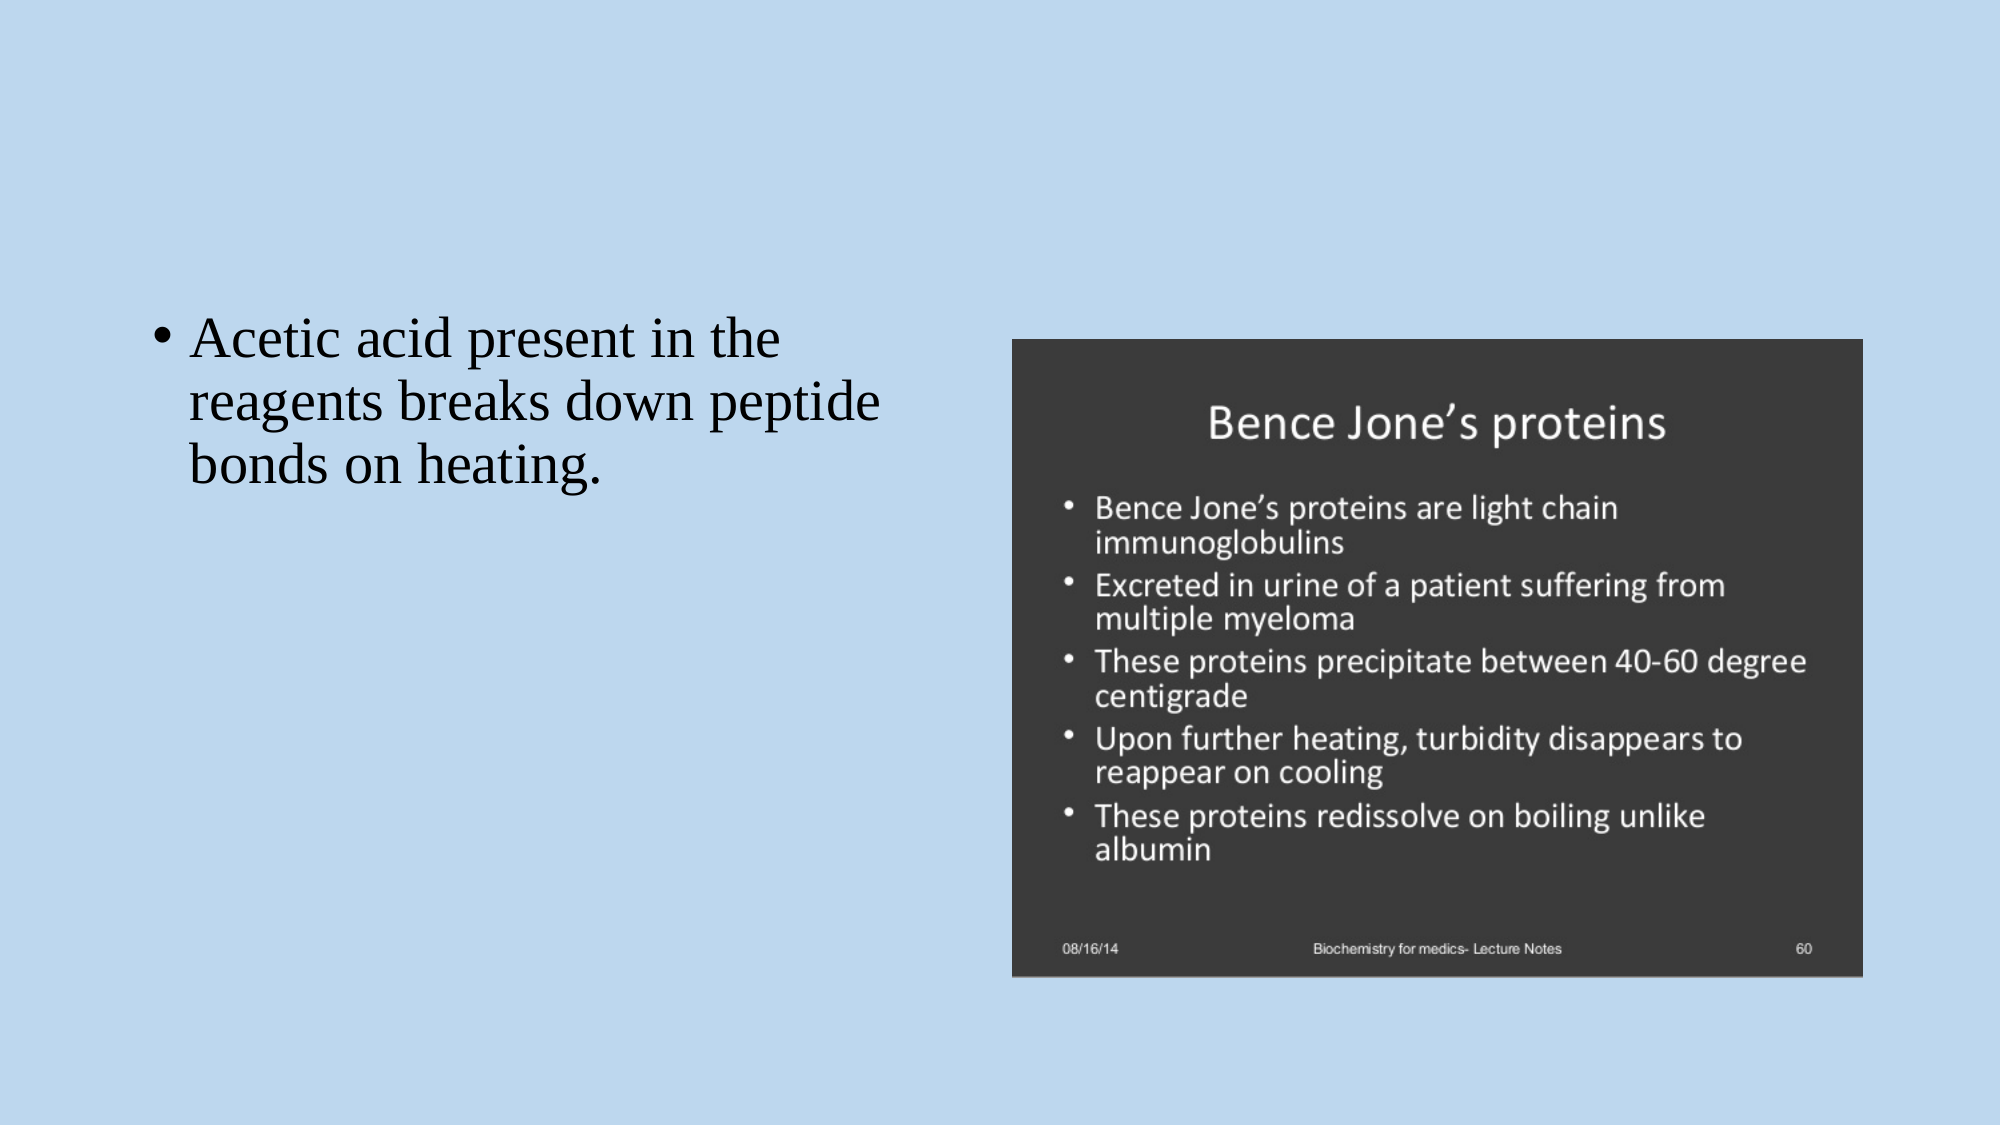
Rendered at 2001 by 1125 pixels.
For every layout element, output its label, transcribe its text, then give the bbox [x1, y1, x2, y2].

list Acetic acid present in the reagents breaks down peptide bonds on heating. [137, 299, 988, 1014]
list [1012, 339, 1863, 978]
